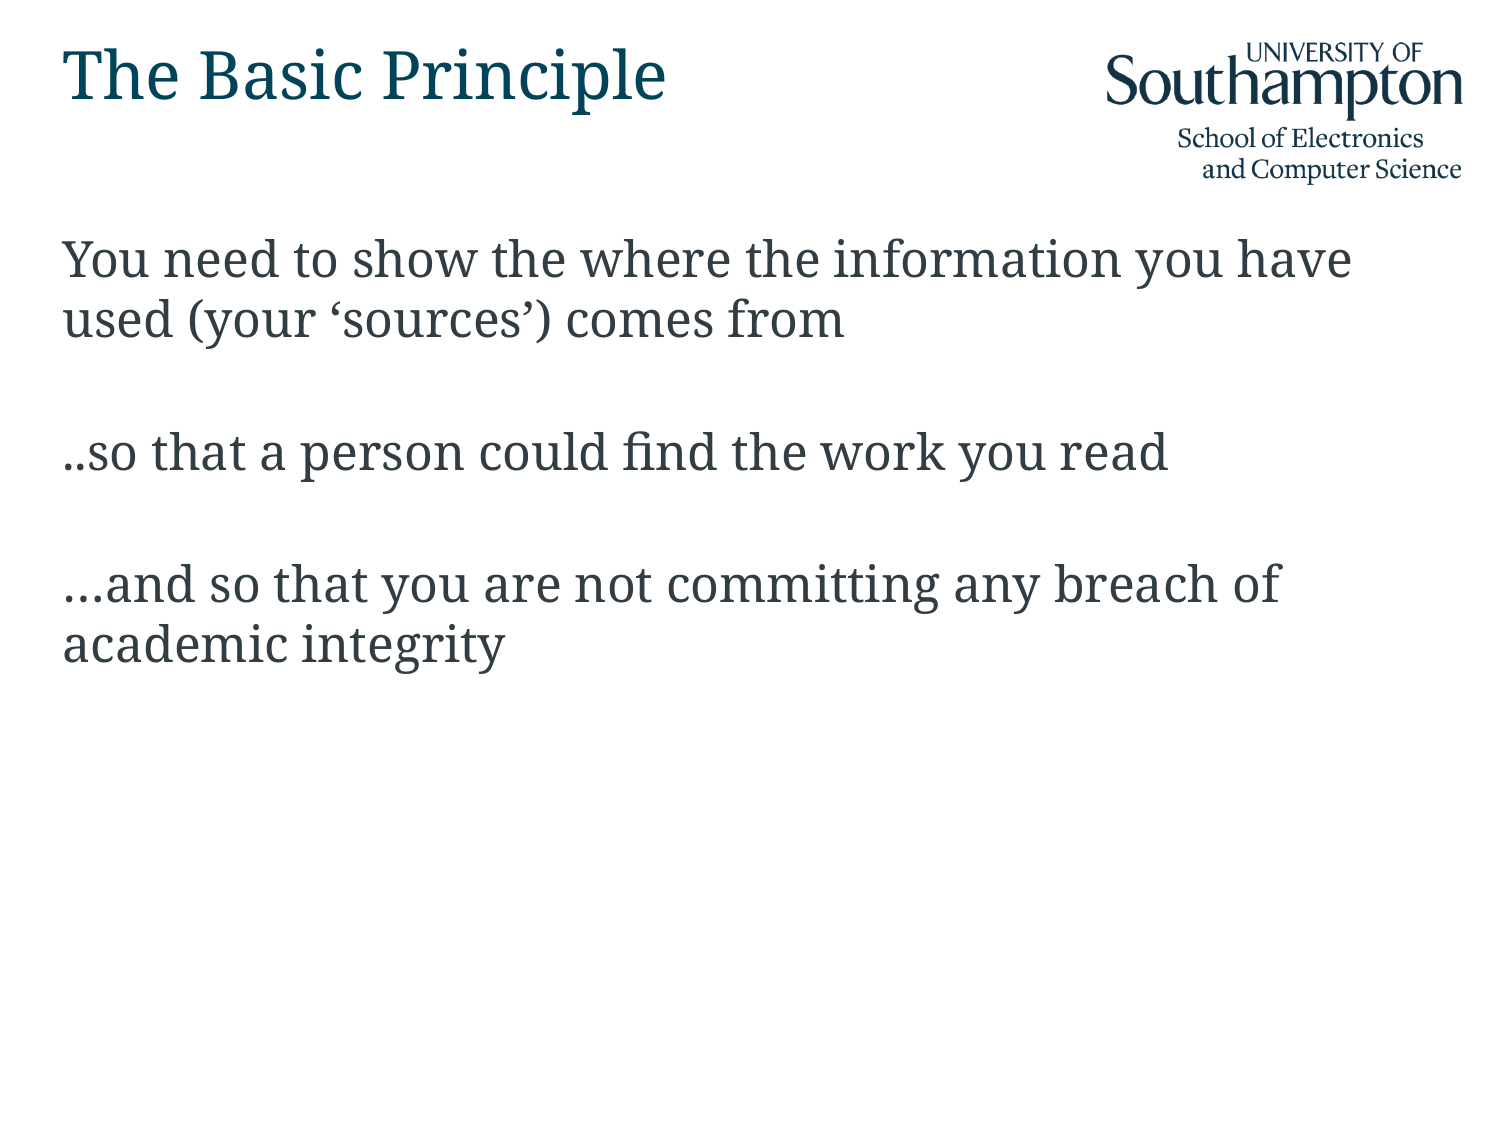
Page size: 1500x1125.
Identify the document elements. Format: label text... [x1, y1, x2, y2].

picture [1107, 42, 1463, 185]
list You need to show the where the information you have used (your ‘sources’) comes from ..so that a person could find the work you read …and so that you are not committing any breach of academic integrity [62, 219, 1438, 1013]
title The Basic Principle [62, 24, 1076, 132]
